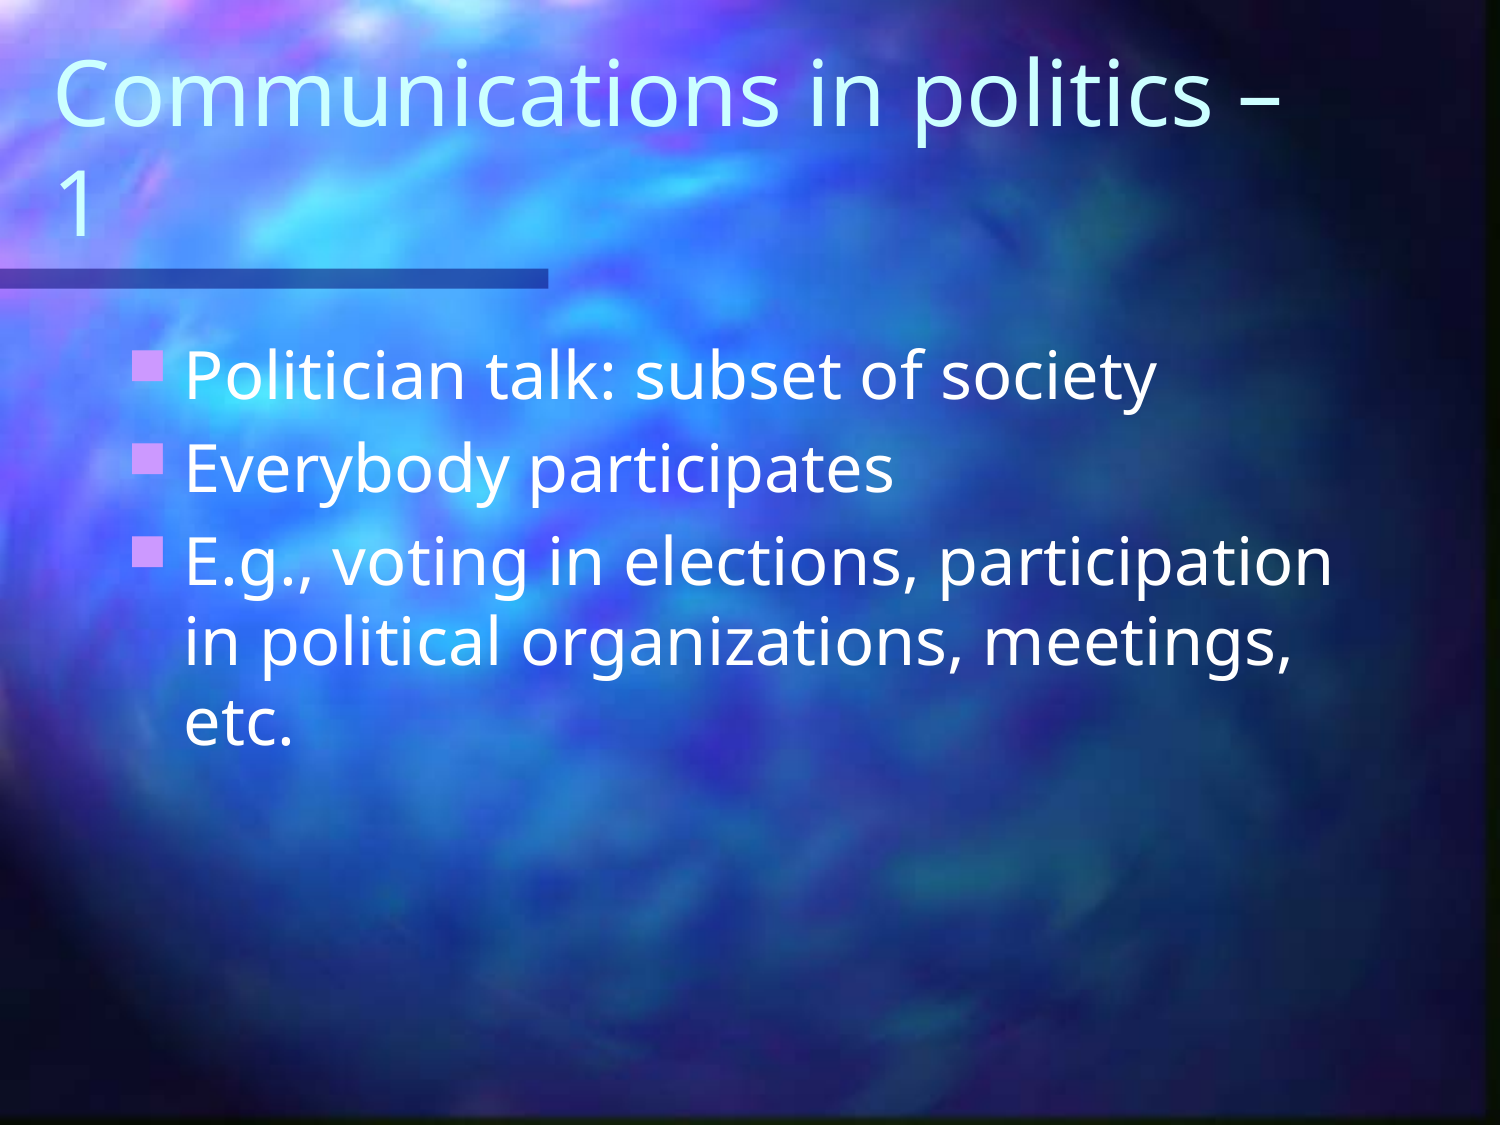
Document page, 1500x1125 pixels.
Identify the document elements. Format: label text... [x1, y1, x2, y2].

picture [0, 0, 1500, 1125]
title Communications in politics – 1 [37, 75, 1313, 263]
list Politician talk: subset of society Everybody participates E.g., voting in elections, participation in political organizations, meetings, etc. [112, 324, 1388, 1000]
